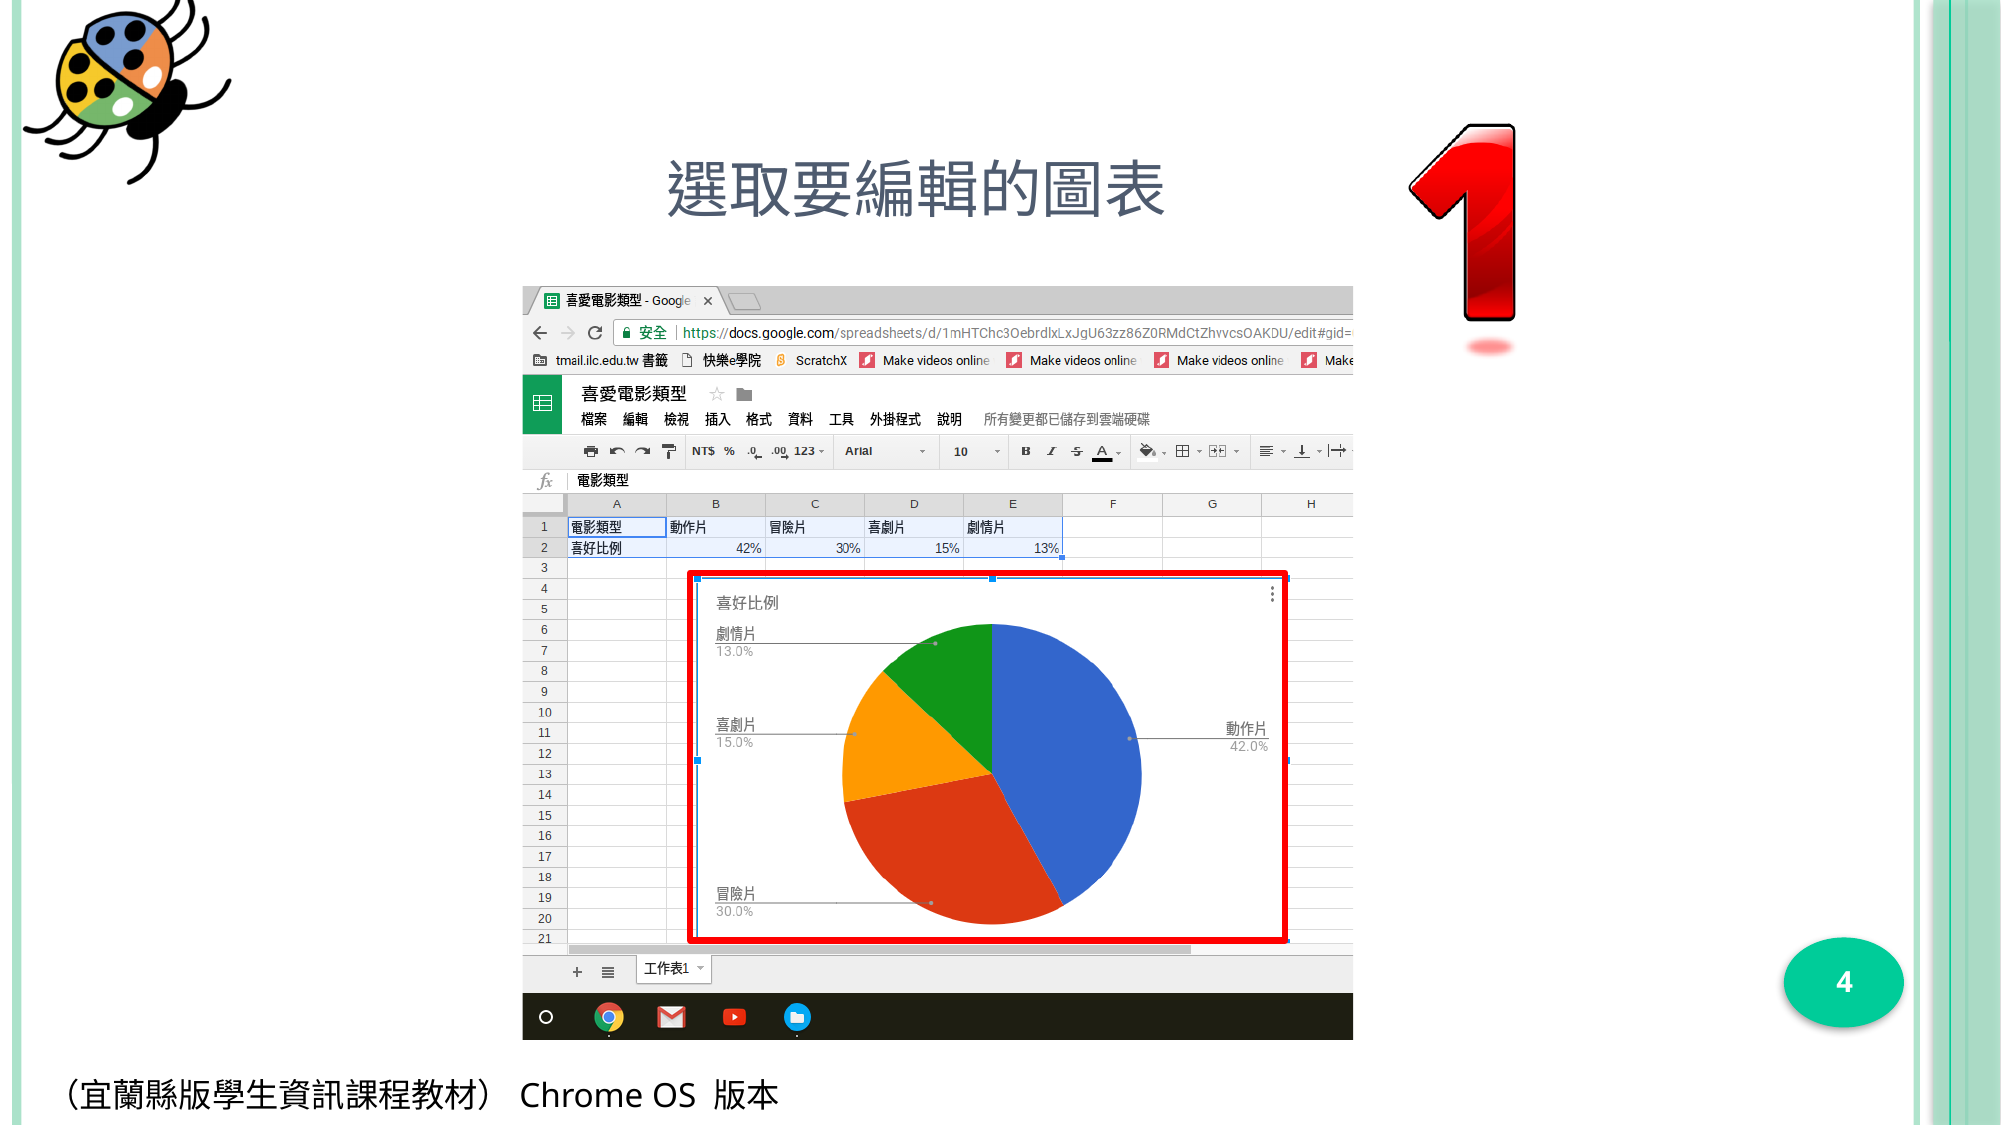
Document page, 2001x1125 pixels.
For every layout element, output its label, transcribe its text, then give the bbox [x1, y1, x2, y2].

picture [2, 0, 240, 205]
picture [521, 285, 1354, 1041]
title 選取要編輯的圖表 [99, 45, 1734, 233]
slide_number 4 [1777, 940, 1912, 1027]
picture [1407, 123, 1519, 361]
